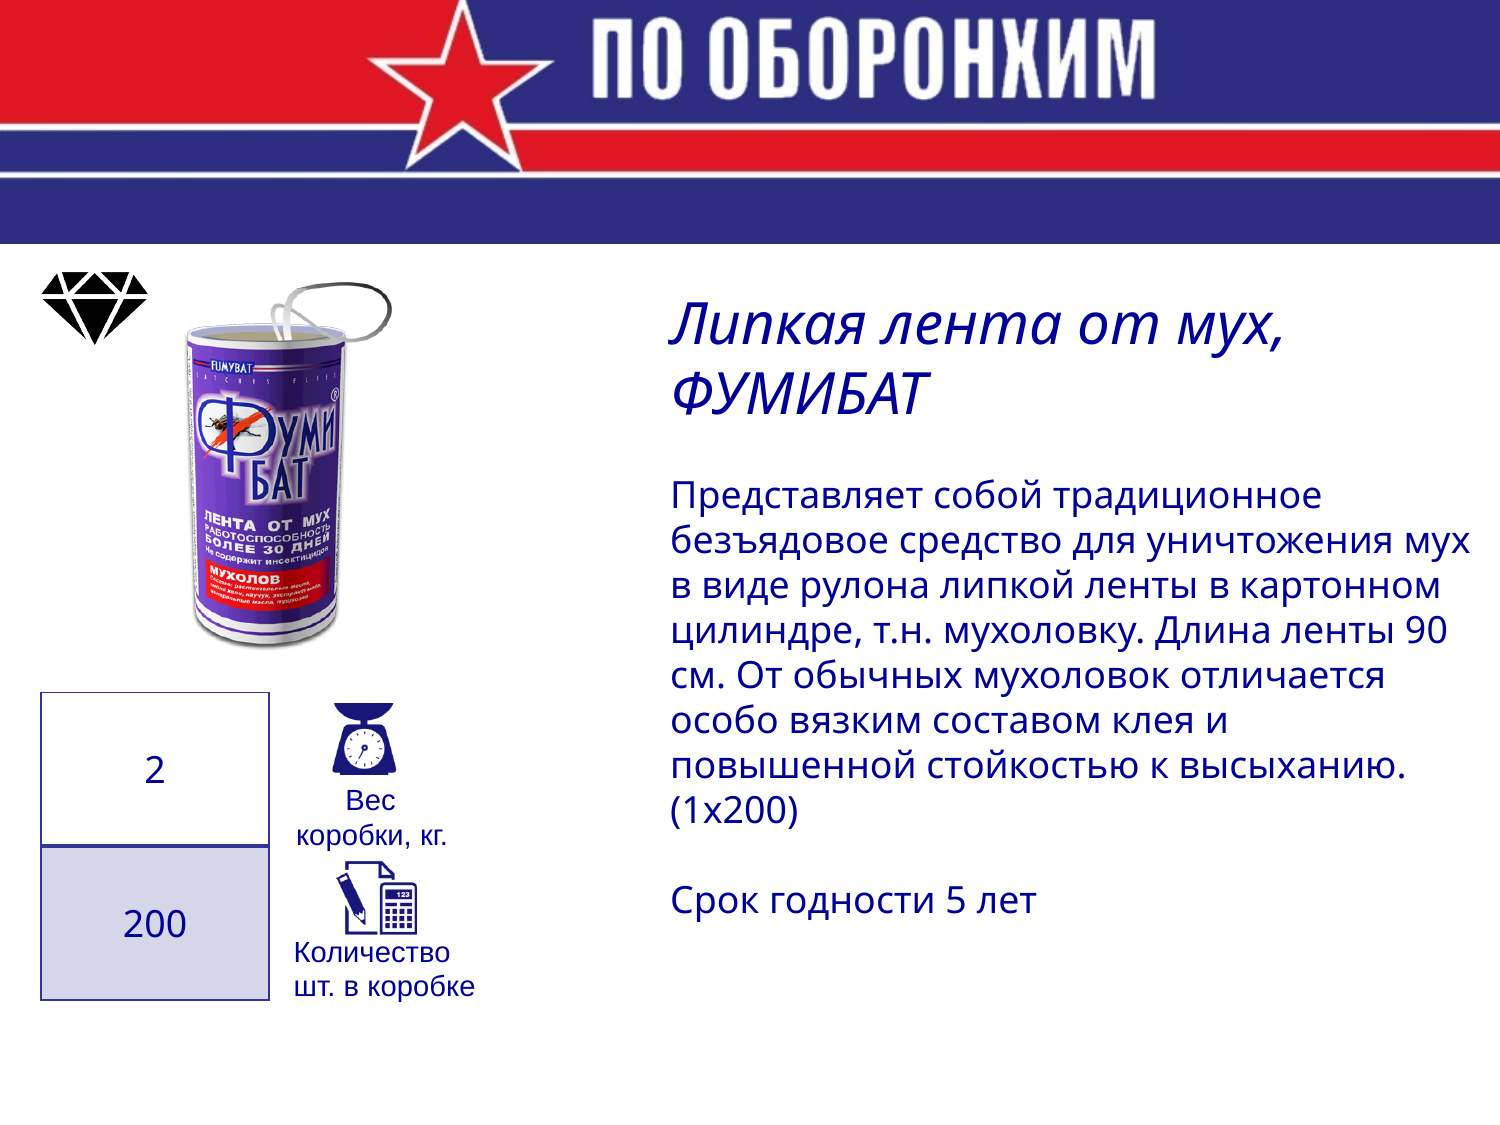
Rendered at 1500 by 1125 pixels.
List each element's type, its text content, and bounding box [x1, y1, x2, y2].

picture [40, 255, 465, 651]
picture [327, 702, 400, 775]
picture [336, 857, 417, 938]
text_box Вес коробки, кг. [281, 773, 482, 859]
table_cell 200 [42, 848, 268, 999]
picture [0, 0, 1500, 244]
table_header 2 [42, 693, 268, 844]
text_box Количество шт. в коробке [253, 925, 499, 1011]
text_box Липкая лента от мух, ФУМИБАТ Представляет собой традиционное безъядовое средство для уничтожения мух в виде рулона липкой ленты в картонном цилиндре, т.н. мухоловку. Длина ленты 90 см. От обычных мухоловок отличается особо вязким составом клея и повышенной стойкостью к высыханию. (1х200) Срок годности 5 лет [655, 279, 1500, 929]
